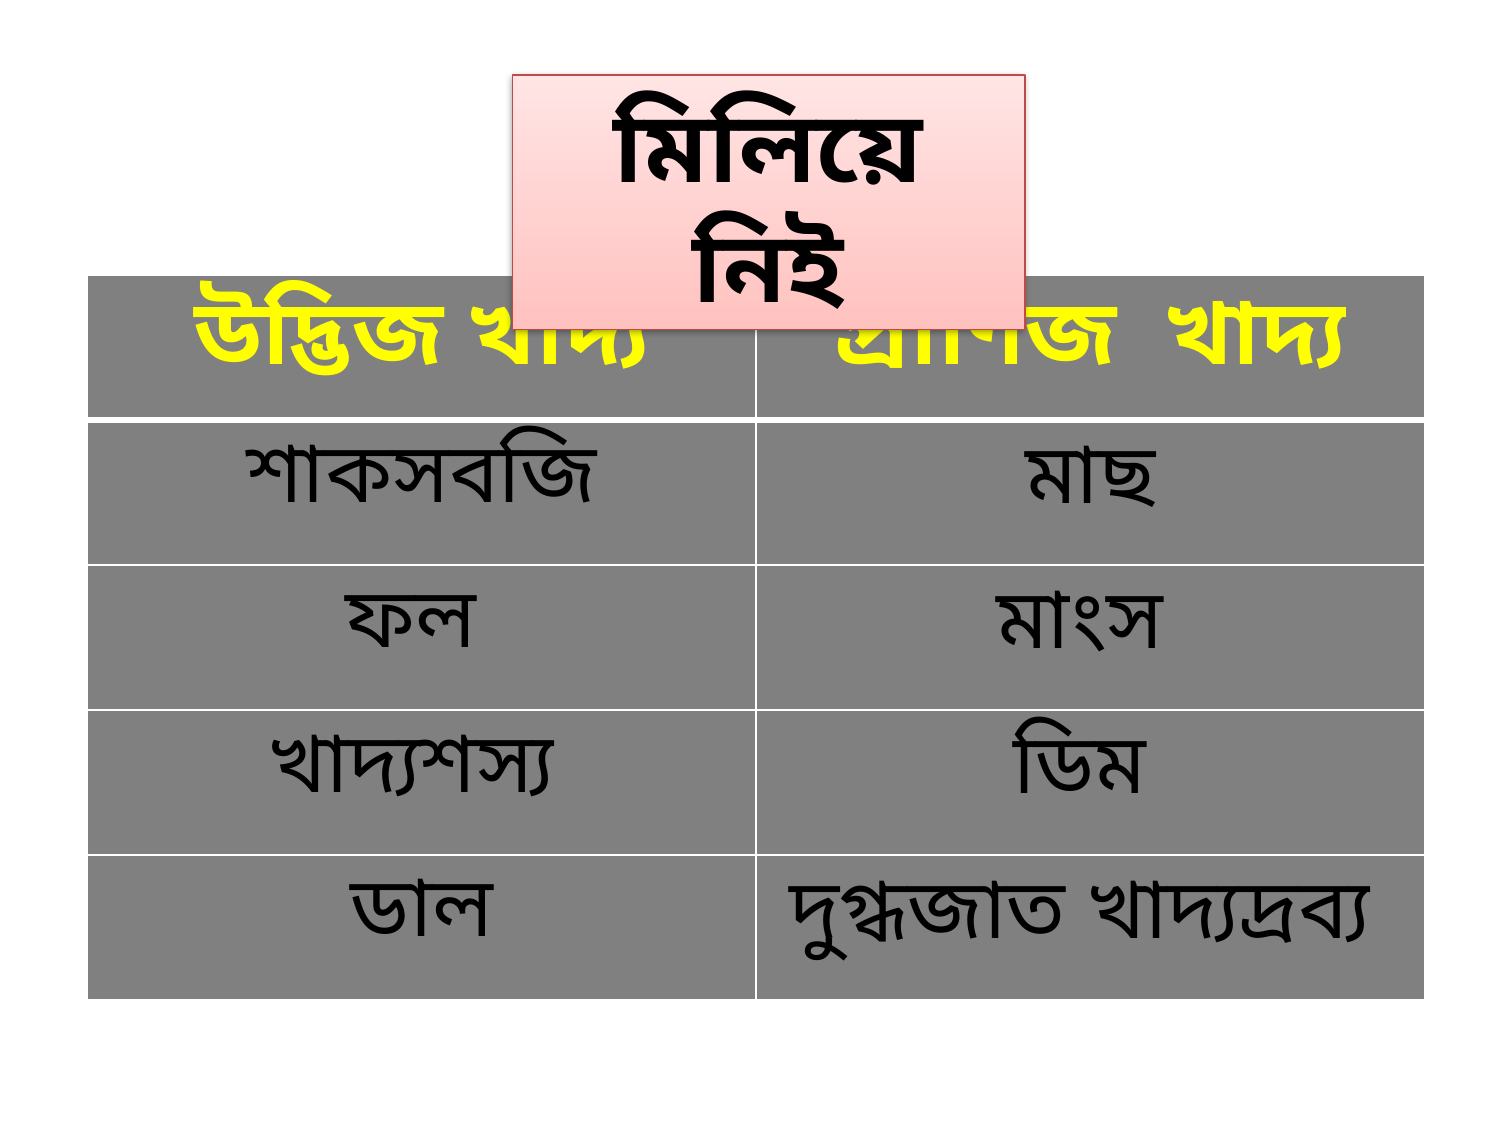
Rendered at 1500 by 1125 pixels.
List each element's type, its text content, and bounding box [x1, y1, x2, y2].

table_cell মাংস [757, 566, 1424, 709]
table_cell ডিম [757, 711, 1424, 854]
table_cell শাকসবজি [88, 423, 755, 564]
table_cell দুগ্ধজাত খাদ্যদ্রব্য [757, 856, 1424, 999]
text_box মিলিয়ে নিই [512, 74, 1026, 330]
table_cell খাদ্যশস্য [88, 711, 755, 854]
table_cell ডাল [88, 856, 755, 999]
table_cell ফল [88, 566, 755, 709]
table_header উদ্ভিজ খাদ্য [88, 276, 755, 417]
table_cell মাছ [757, 423, 1424, 564]
table_header প্রাণিজ খাদ্য [757, 276, 1424, 417]
